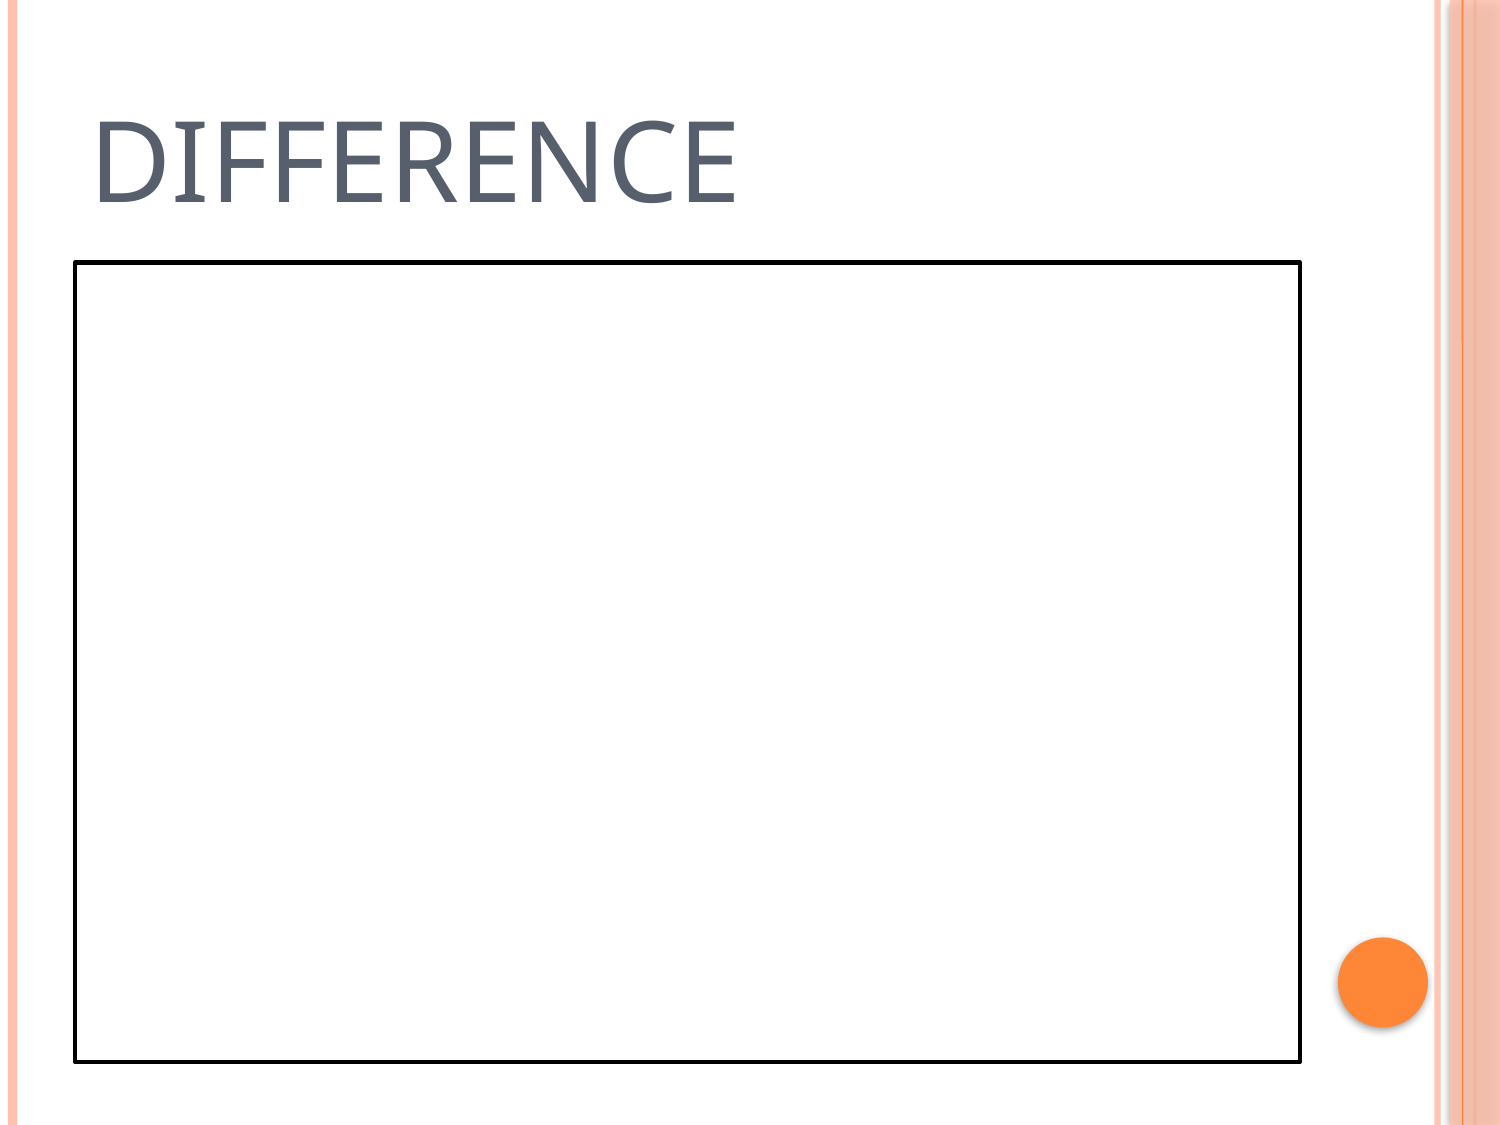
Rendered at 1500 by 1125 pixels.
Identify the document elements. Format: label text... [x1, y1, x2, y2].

title Difference [75, 45, 1300, 233]
